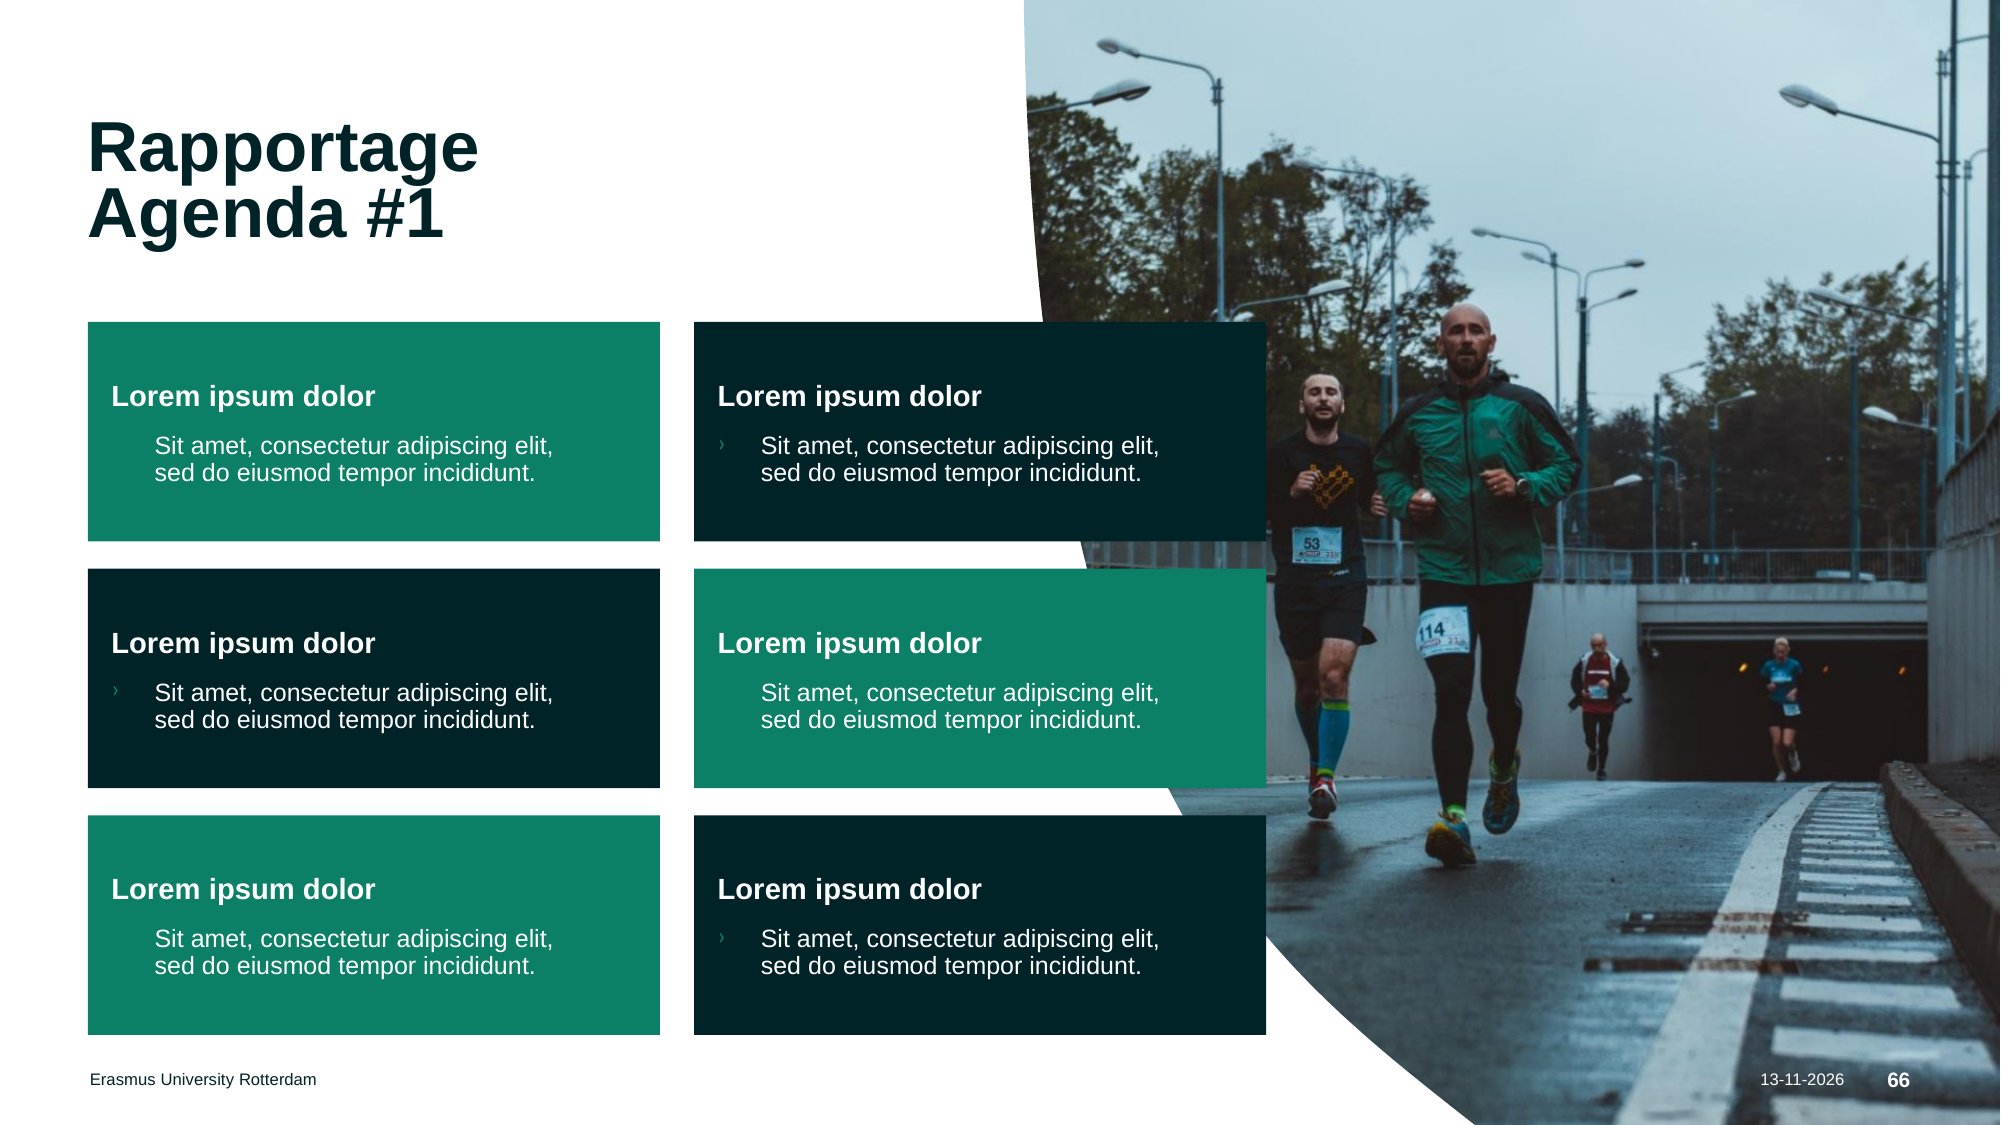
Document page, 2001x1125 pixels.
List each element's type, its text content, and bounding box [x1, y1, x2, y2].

title Rapportage Agenda #1 [87, 118, 1023, 235]
list Lorem ipsum dolor Sit amet, consectetur adipiscing elit, sed do eiusmod tempor incididunt. [87, 321, 660, 542]
list Lorem ipsum dolor Sit amet, consectetur adipiscing elit, sed do eiusmod tempor incididunt. [694, 568, 1023, 789]
list Lorem ipsum dolor Sit amet, consectetur adipiscing elit, sed do eiusmod tempor incididunt. [694, 321, 1023, 542]
list Lorem ipsum dolor Sit amet, consectetur adipiscing elit, sed do eiusmod tempor incididunt. [87, 568, 660, 789]
list Lorem ipsum dolor Sit amet, consectetur adipiscing elit, sed do eiusmod tempor incididunt. [694, 815, 1023, 1035]
list Lorem ipsum dolor Sit amet, consectetur adipiscing elit, sed do eiusmod tempor incididunt. [87, 815, 660, 1035]
footer Erasmus University Rotterdam [89, 1068, 1023, 1090]
picture [1023, 0, 2000, 1125]
